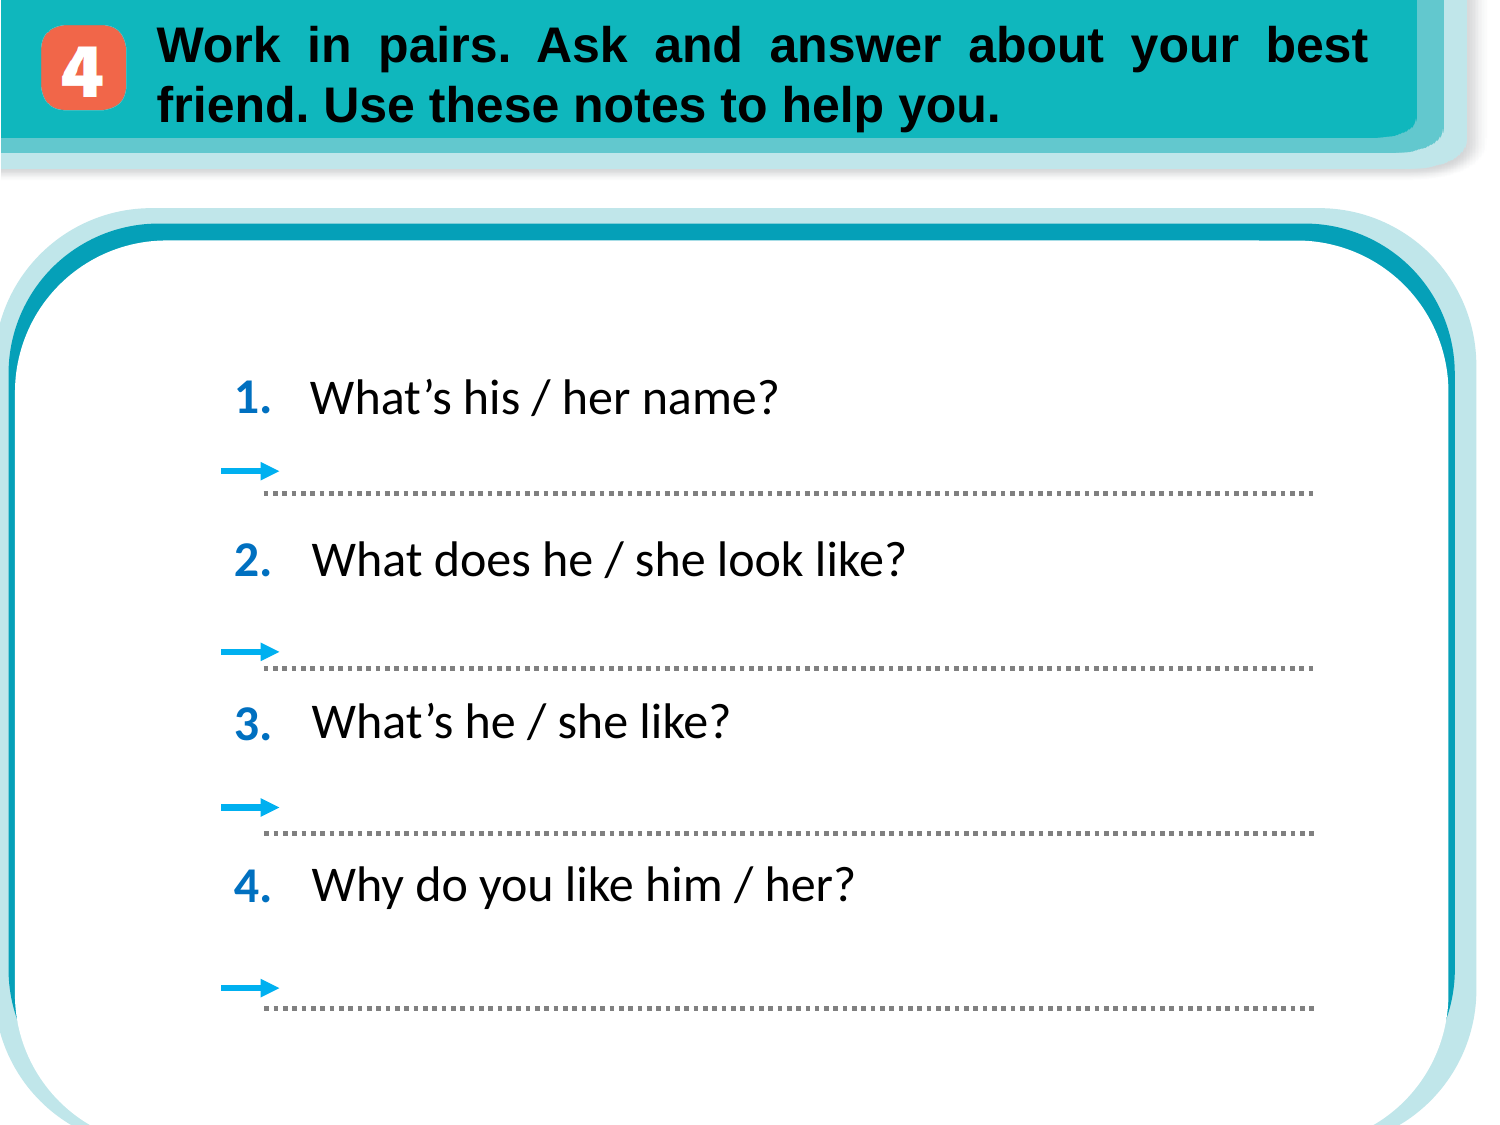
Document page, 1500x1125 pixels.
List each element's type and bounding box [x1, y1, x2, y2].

text_box [219, 843, 1281, 921]
text_box [219, 519, 1281, 596]
text_box [219, 355, 1159, 433]
picture [1, 0, 1500, 189]
text_box [219, 681, 1281, 759]
text_box [0, 209, 1476, 1125]
